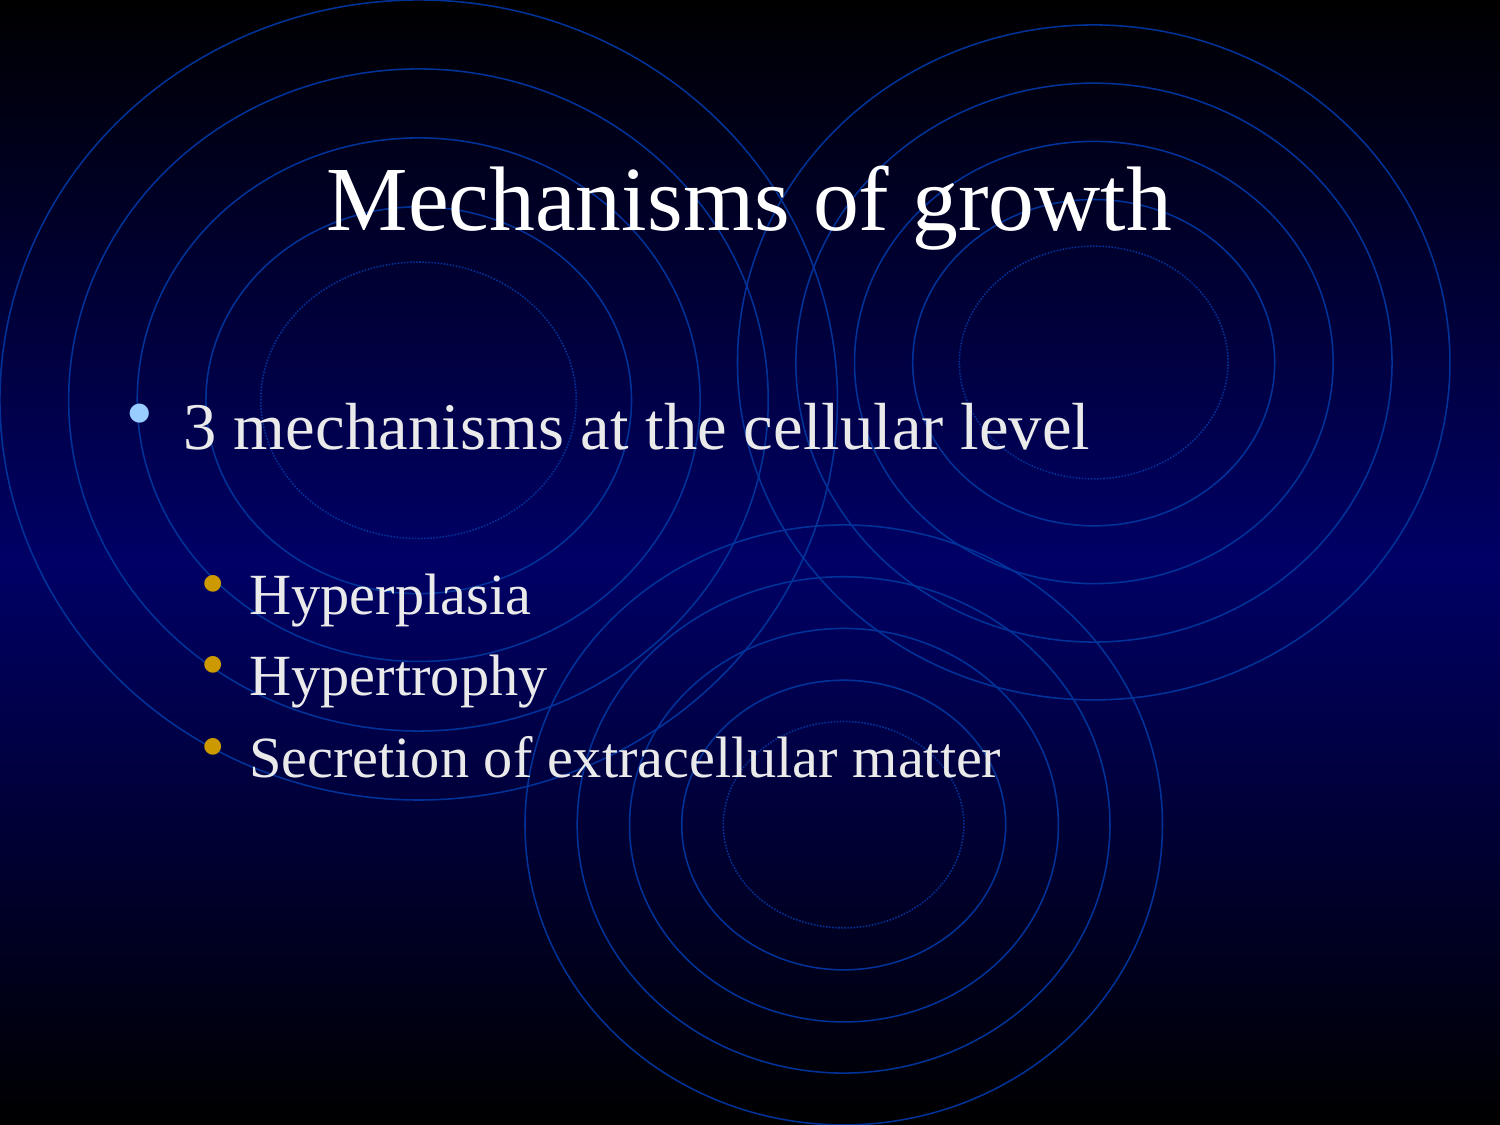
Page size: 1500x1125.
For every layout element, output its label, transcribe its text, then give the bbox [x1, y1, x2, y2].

title Mechanisms of growth [112, 99, 1388, 288]
list 3 mechanisms at the cellular level Hyperplasia Hypertrophy Secretion of extracellular matter [112, 374, 1388, 1051]
